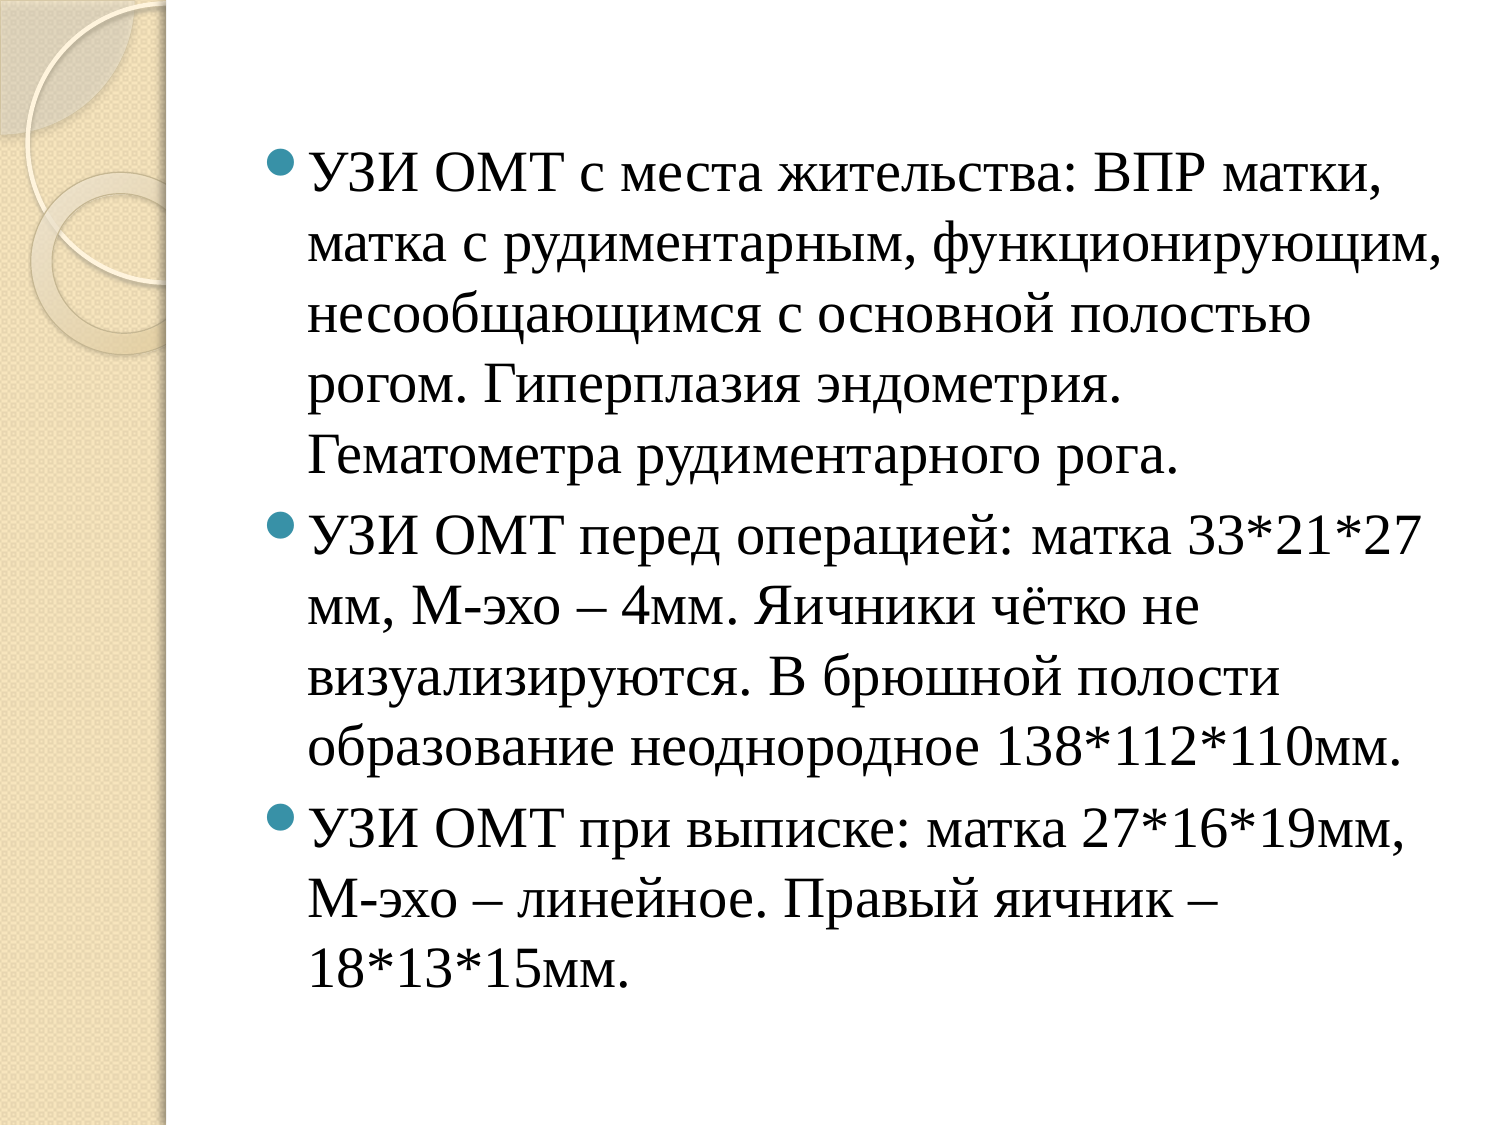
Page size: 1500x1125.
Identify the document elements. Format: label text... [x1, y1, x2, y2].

list УЗИ ОМТ с места жительства: ВПР матки, матка с рудиментарным, функционирующим, несообщающимся с основной полостью рогом. Гиперплазия эндометрия. Гематометра рудиментарного рога. УЗИ ОМТ перед операцией: матка 33*21*27 мм, М-эхо – 4мм. Яичники чётко не визуализируются. В брюшной полости образование неоднородное 138*112*110мм. УЗИ ОМТ при выписке: матка 27*16*19мм, М-эхо – линейное. Правый яичник – 18*13*15мм. [235, 125, 1466, 1025]
